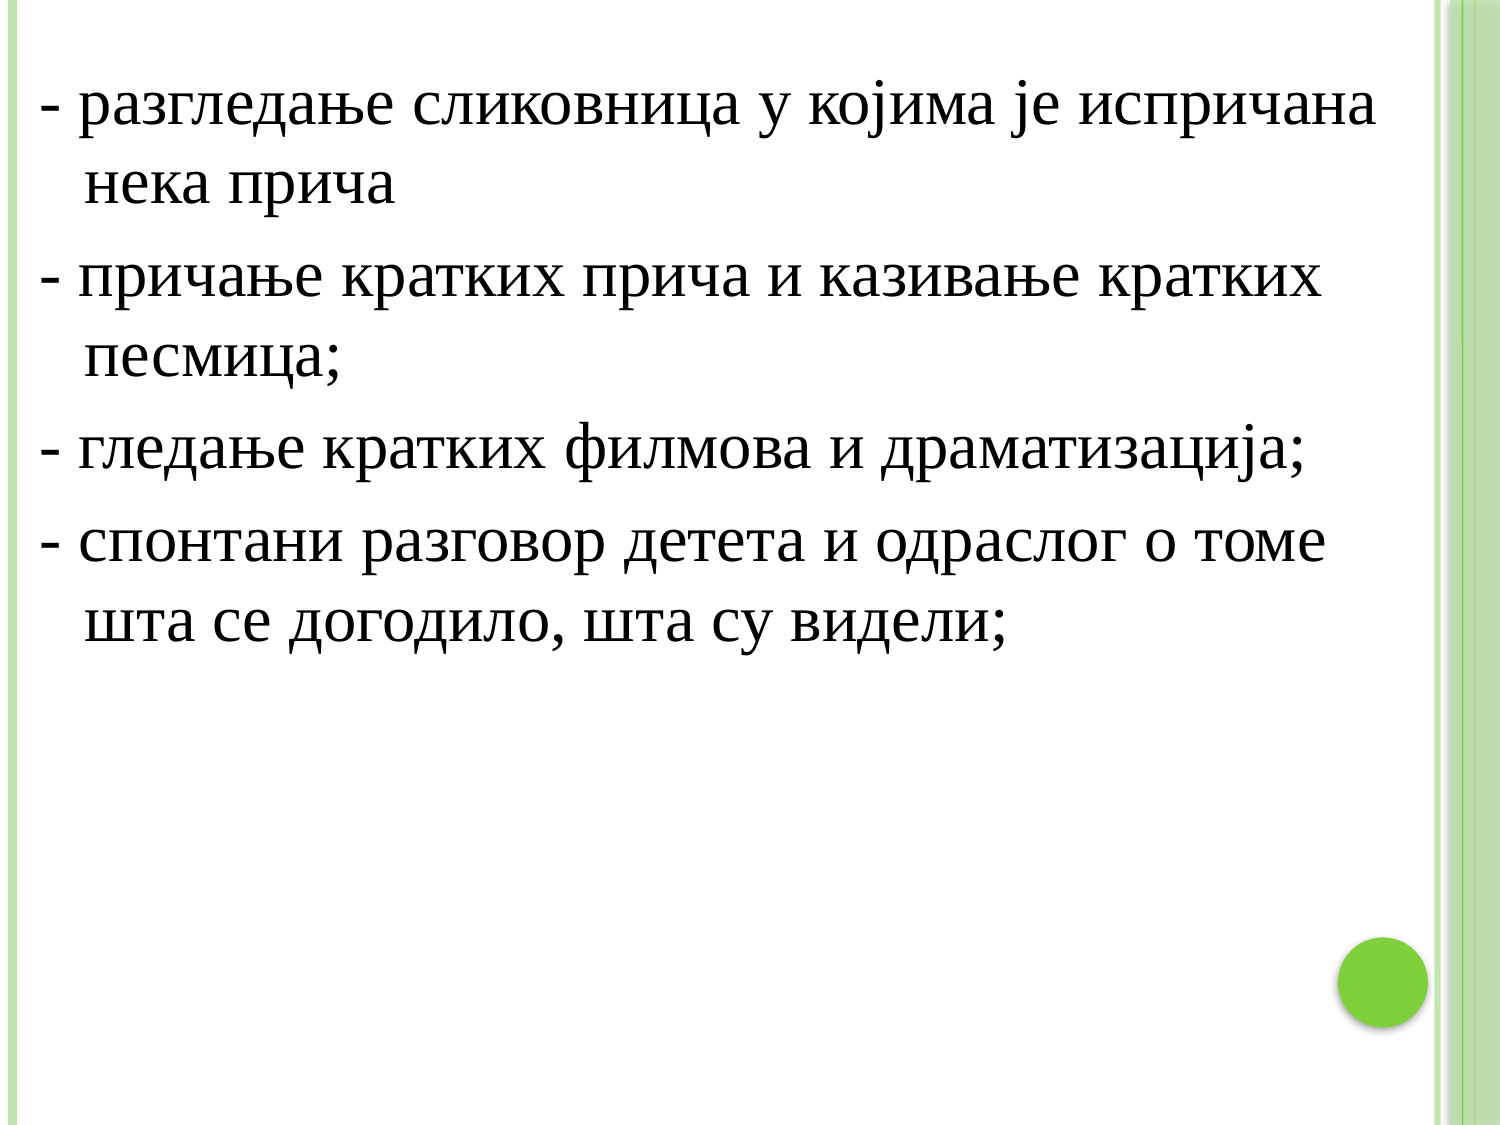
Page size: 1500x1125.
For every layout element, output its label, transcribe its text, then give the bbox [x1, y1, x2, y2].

list - разгледање сликовница у којима је испричана нека прича - причање кратких прича и казивање кратких песмица; - гледање кратких филмова и драматизација; - спонтани разговор детета и одраслог о томе шта се догодило, шта су видели; [24, 50, 1463, 1062]
